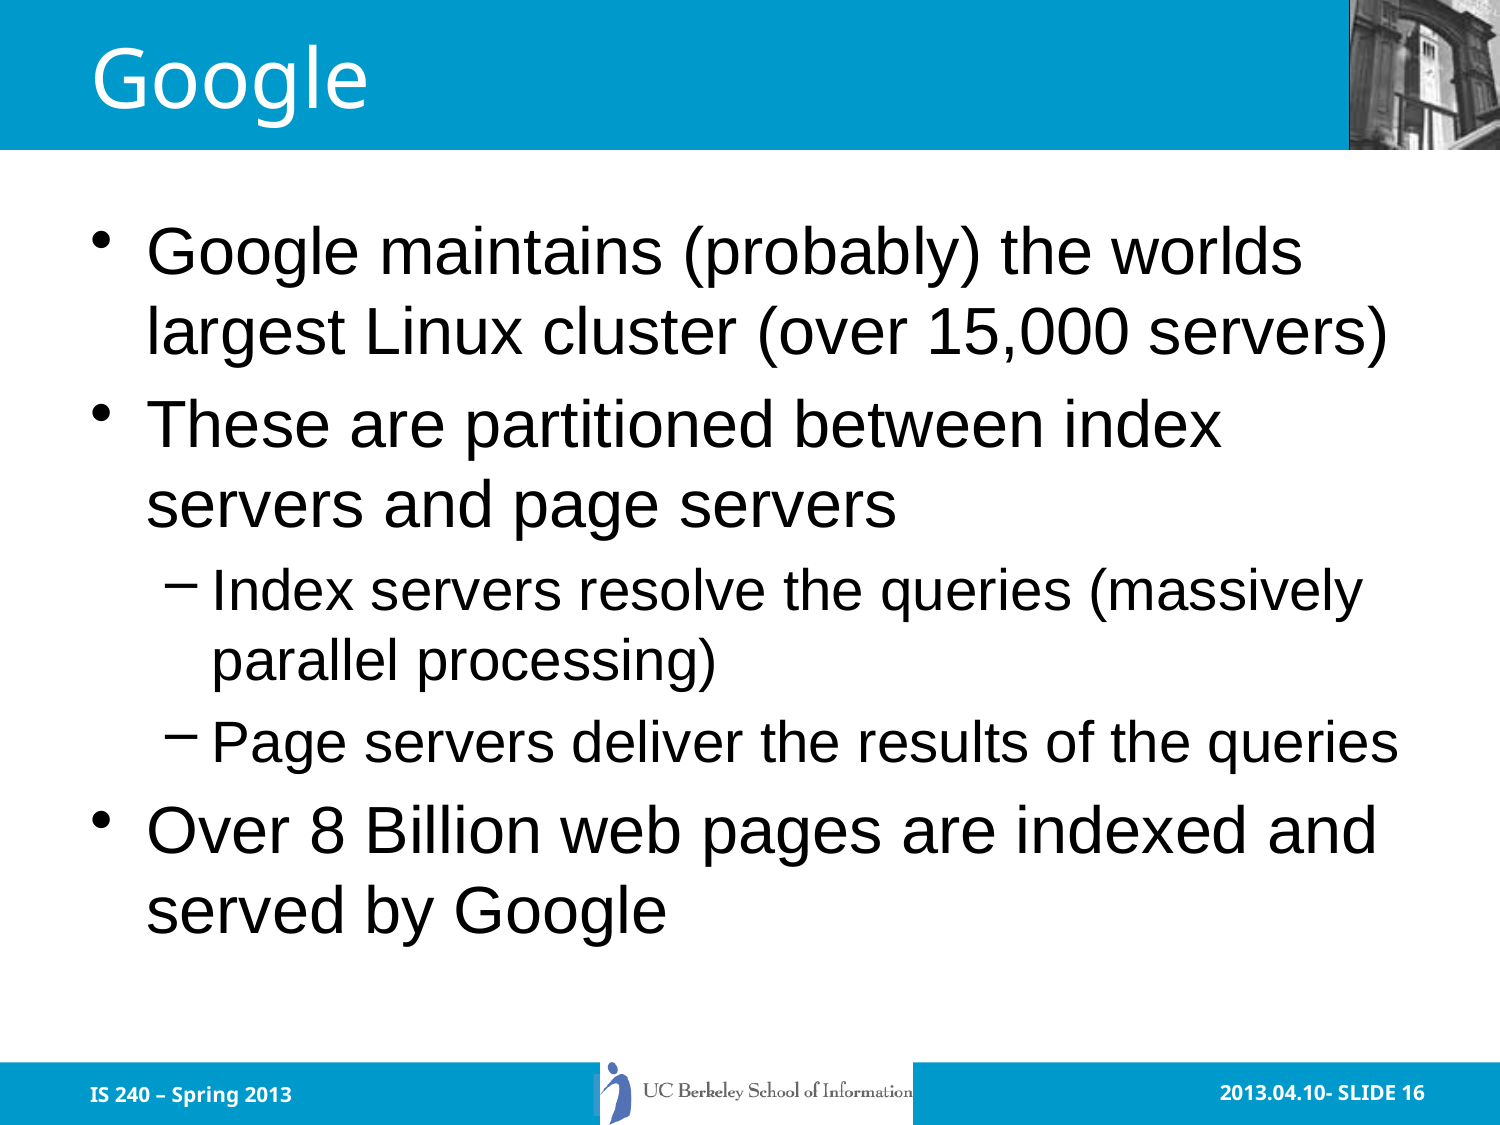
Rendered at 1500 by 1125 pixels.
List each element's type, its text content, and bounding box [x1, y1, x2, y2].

picture [594, 1062, 912, 1125]
list Google maintains (probably) the worlds largest Linux cluster (over 15,000 servers) These are partitioned between index servers and page servers Index servers resolve the queries (massively parallel processing) Page servers deliver the results of the queries Over 8 Billion web pages are indexed and served by Google [75, 200, 1425, 1013]
slide_number IS 240 – Spring 2013 [75, 1062, 388, 1125]
title Google [75, 0, 1350, 150]
picture [1350, 0, 1500, 150]
